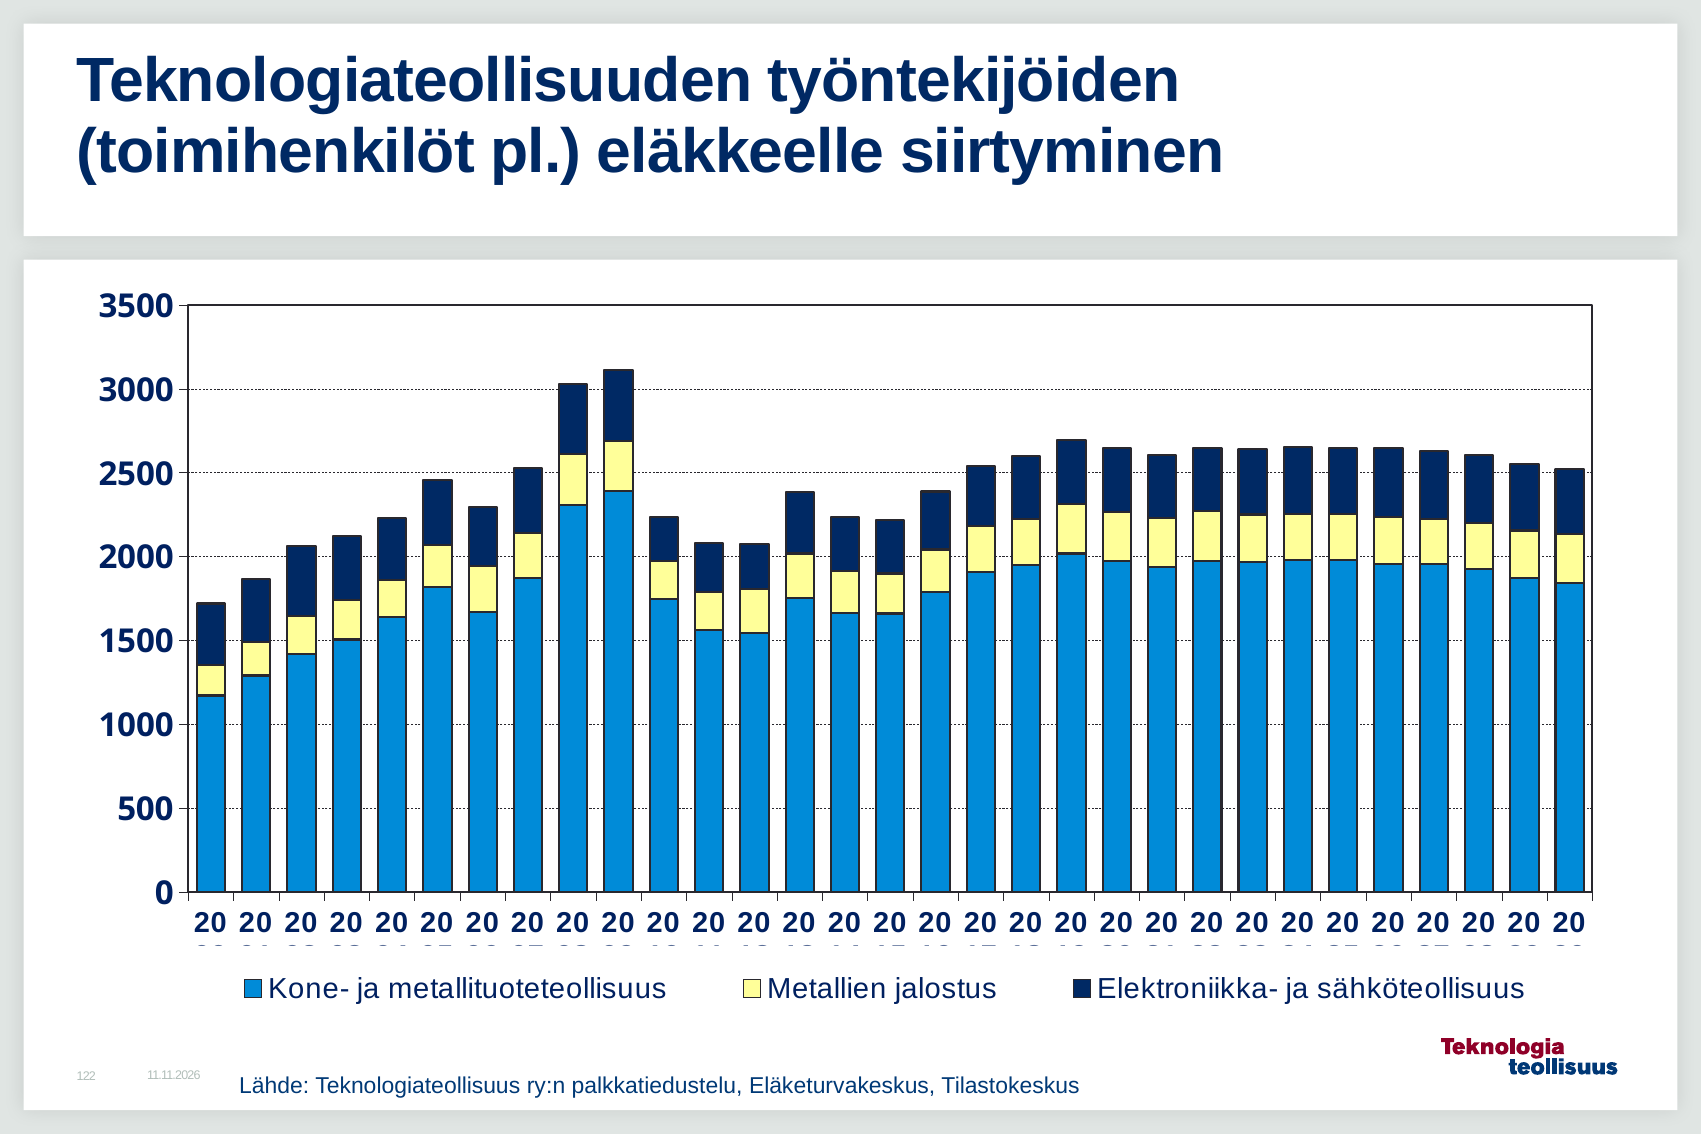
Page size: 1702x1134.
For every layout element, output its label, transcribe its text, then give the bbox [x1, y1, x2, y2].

title Teknologiateollisuuden työntekijöiden (toimihenkilöt pl.) eläkkeelle siirtyminen [70, 70, 1631, 237]
text_box Lähde: Teknologiateollisuus ry:n palkkatiedustelu, Eläketurvakeskus, Tilastokeskus [224, 1063, 1253, 1106]
chart [70, 283, 1619, 1032]
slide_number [141, 1063, 224, 1087]
slide_number 122 [70, 1063, 141, 1087]
